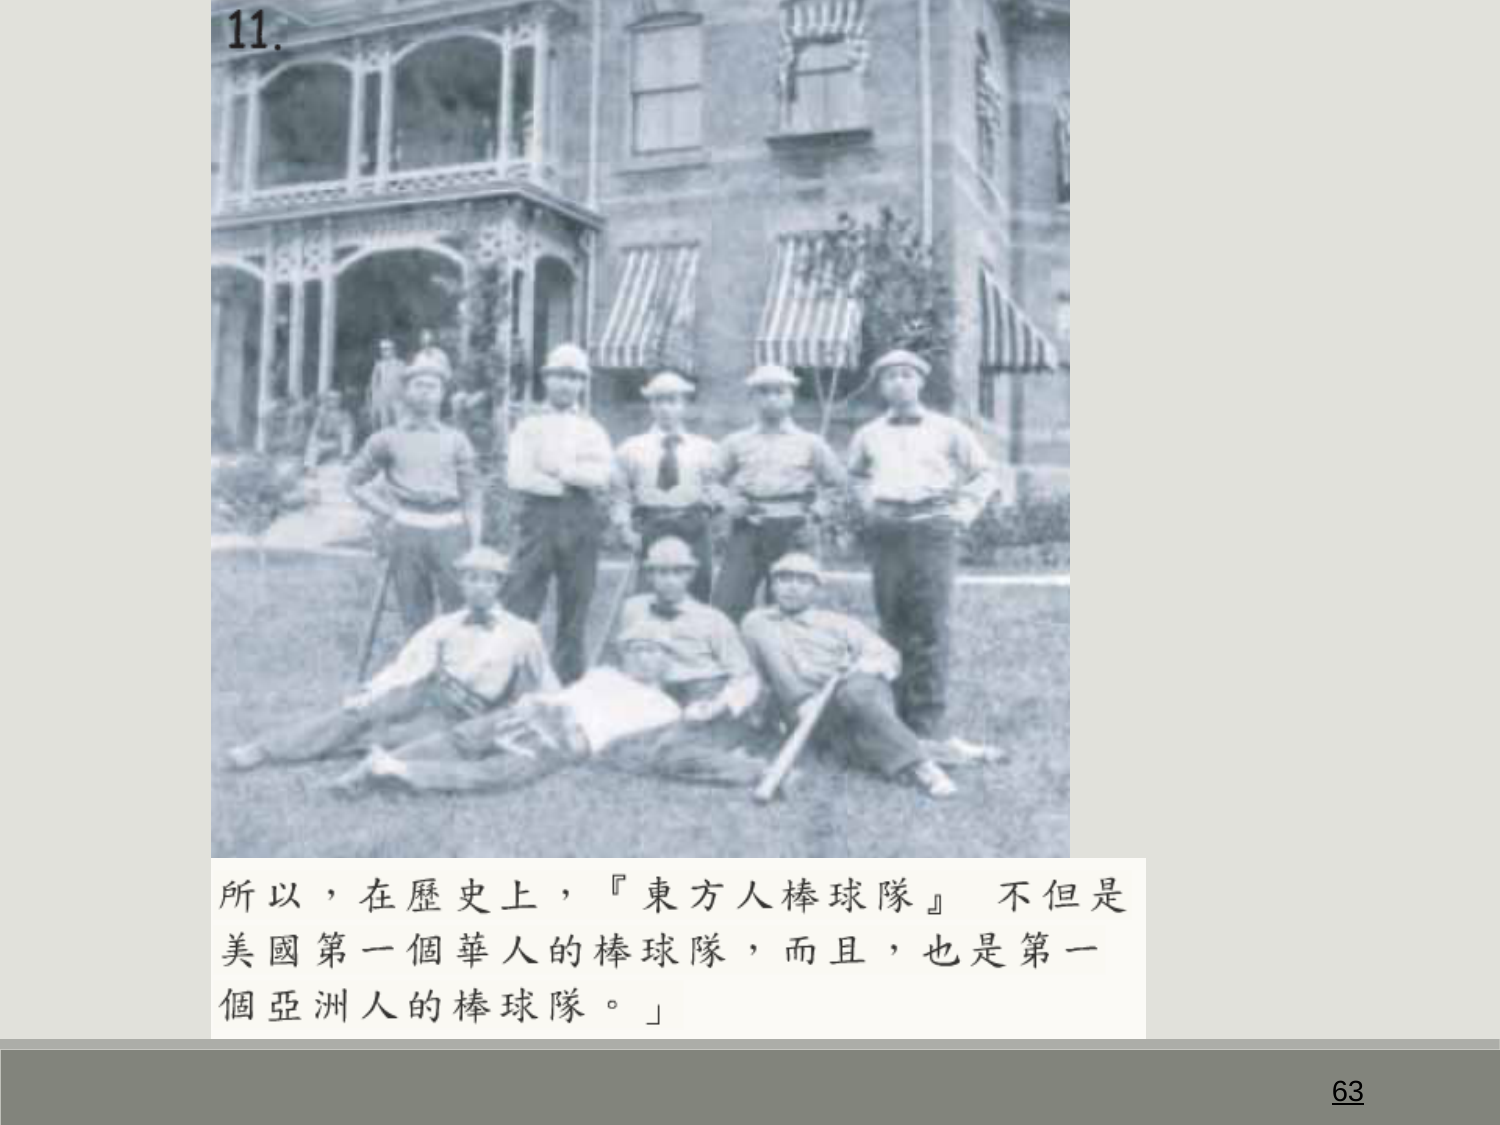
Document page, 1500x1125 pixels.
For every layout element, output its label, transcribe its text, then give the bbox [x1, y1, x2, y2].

picture [210, 0, 1147, 1039]
slide_number 63 [1217, 1059, 1380, 1120]
